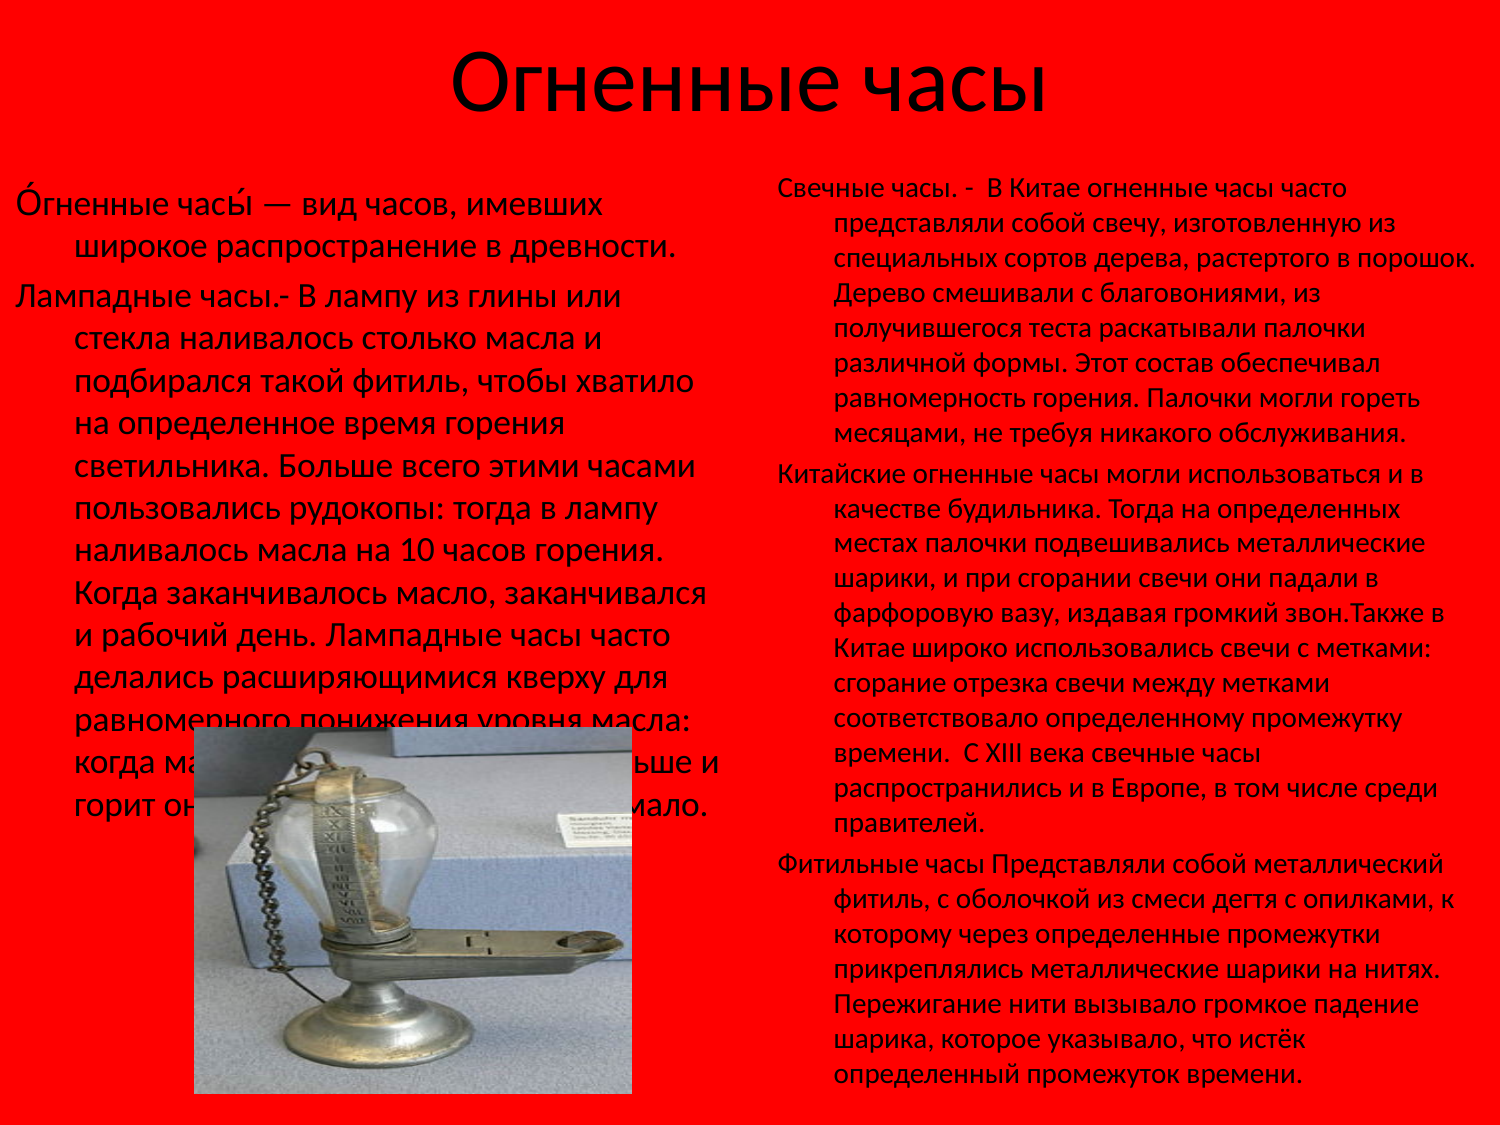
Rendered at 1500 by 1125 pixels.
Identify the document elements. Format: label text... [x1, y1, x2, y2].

title Огненные часы [75, 0, 1425, 149]
list О́гненные часы́ — вид часов, имевших широкое распространение в древности. Лампадные часы.- В лампу из глины или стекла наливалось столько масла и подбирался такой фитиль, чтобы хватило на определенное время горения светильника. Больше всего этими часами пользовались рудокопы: тогда в лампу наливалось масла на 10 часов горения. Когда заканчивалось масло, заканчивался и рабочий день. Лампадные часы часто делались расширяющимися кверху для равномерного понижения уровня масла: когда масла много, давление его больше и горит оно быстрее, чем когда масла мало. [0, 172, 738, 846]
list Свечные часы. - В Китае огненные часы часто представляли собой свечу, изготовленную из специальных сортов дерева, растертого в порошок. Дерево смешивали с благовониями, из получившегося теста раскатывали палочки различной формы. Этот состав обеспечивал равномерность горения. Палочки могли гореть месяцами, не требуя никакого обслуживания. Китайские огненные часы могли использоваться и в качестве будильника. Тогда на определенных местах палочки подвешивались металлические шарики, и при сгорании свечи они падали в фарфоровую вазу, издавая громкий звон.Также в Китае широко использовались свечи с метками: сгорание отрезка свечи между метками соответствовало определенному промежутку времени. С XIII века свечные часы распространились и в Европе, в том числе среди правителей. Фитильные часы Представляли собой металлический фитиль, с оболочкой из смеси дегтя с опилками, к которому через определенные промежутки прикреплялись металлические шарики на нитях. Пережигание нити вызывало громкое падение шарика, которое указывало, что истёк определенный промежуток времени. [762, 160, 1500, 1125]
picture [194, 727, 633, 1095]
